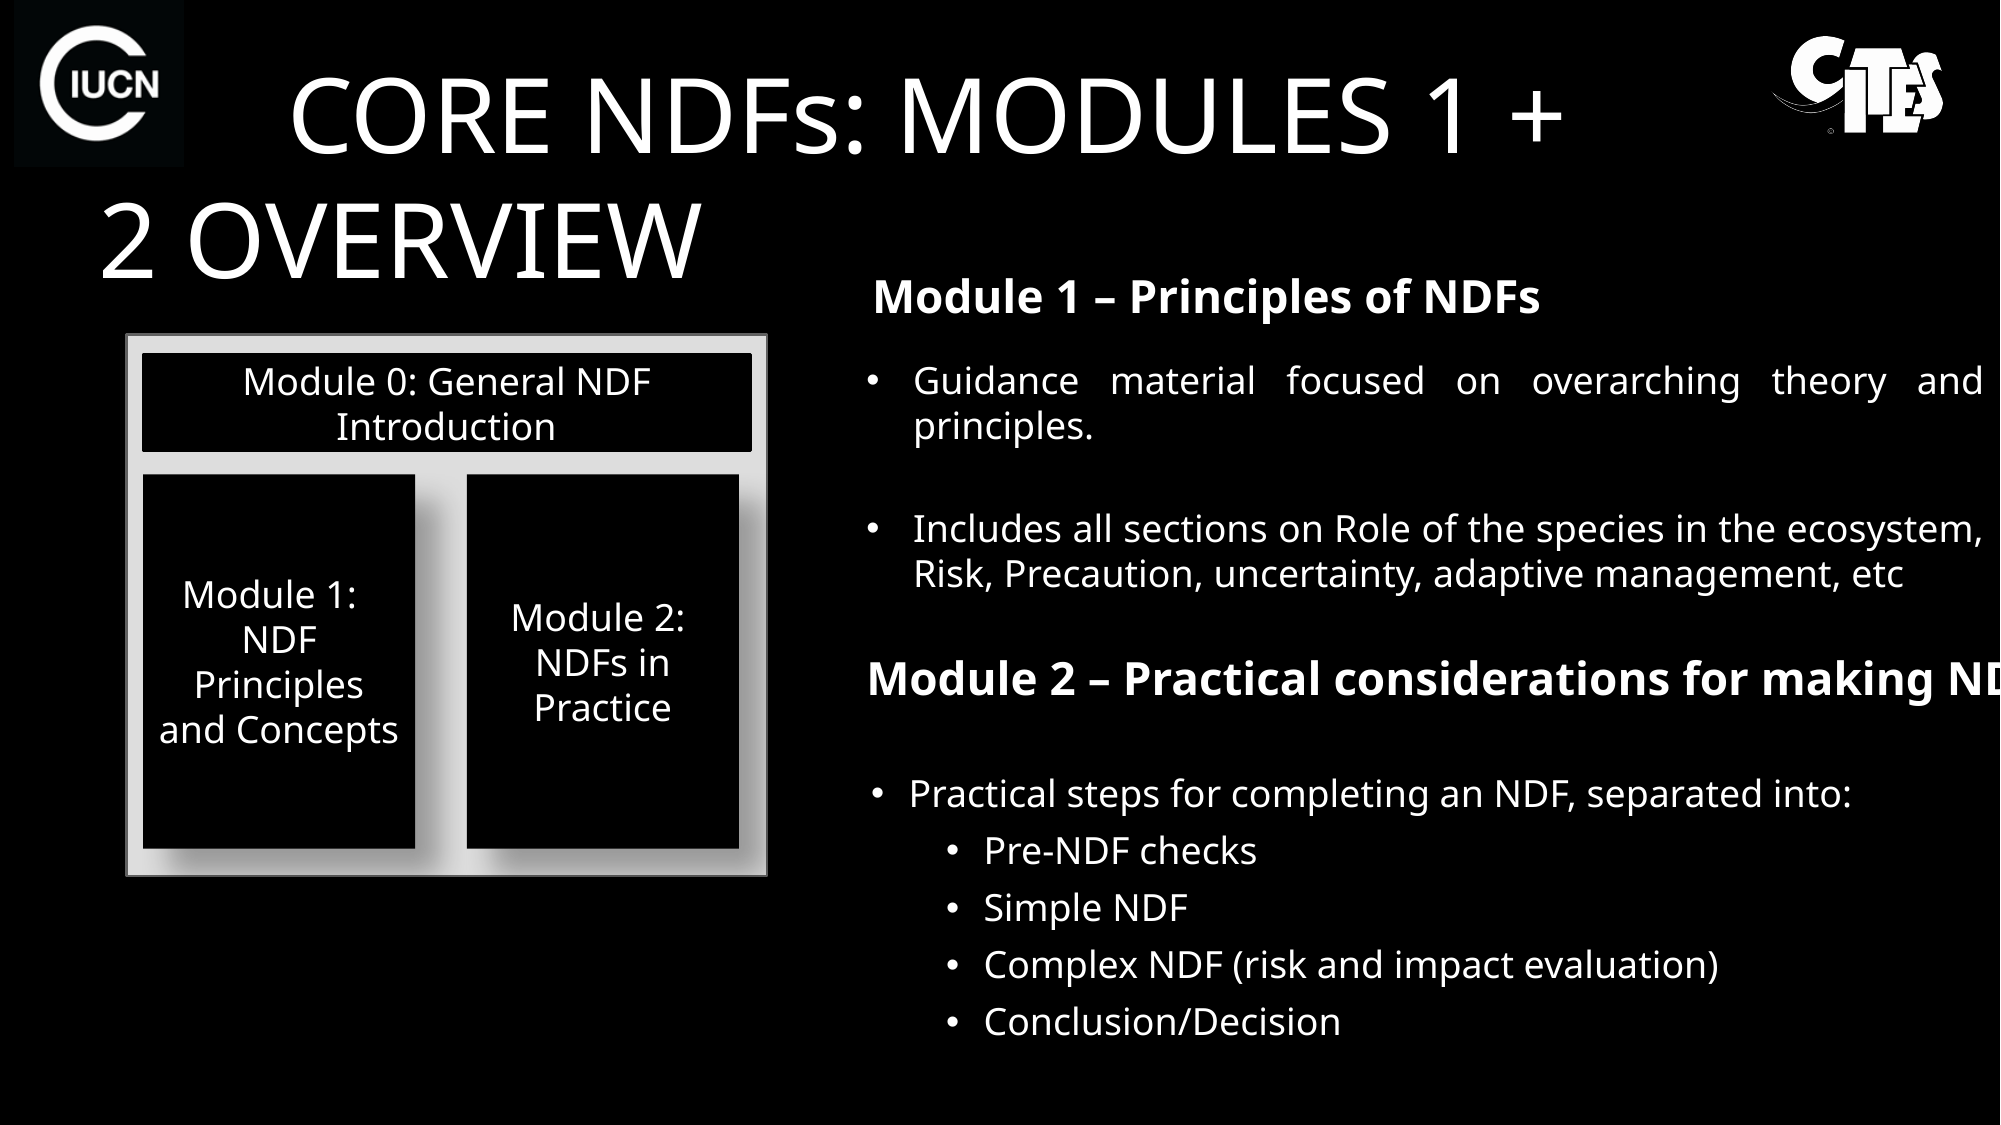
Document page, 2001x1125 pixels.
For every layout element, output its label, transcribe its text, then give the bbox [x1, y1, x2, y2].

text_box Module 1: NDF Principles and Concepts [142, 473, 416, 850]
text_box Guidance material focused on overarching theory and principles. Includes all sections on Role of the species in the ecosystem, Risk, Precaution, uncertainty, adaptive management, etc [851, 438, 2000, 627]
text_box Module 2 – Practical considerations for making NDFs [851, 648, 2000, 717]
picture [14, 0, 184, 167]
text_box Module 2: NDFs in Practice [466, 473, 740, 850]
text_box Practical steps for completing an NDF, separated into: Pre-NDF checks Simple NDF Complex NDF (risk and impact evaluation) Conclusion/Decision [855, 767, 2000, 1125]
text_box Module 0: General NDF Introduction [142, 353, 752, 452]
text_box [125, 333, 768, 877]
text_box CORE NDFs: MODULES 1 + 2 OVERVIEW [83, 42, 1602, 308]
text_box Module 1 – Principles of NDFs [842, 266, 2000, 335]
picture [1771, 35, 1944, 135]
